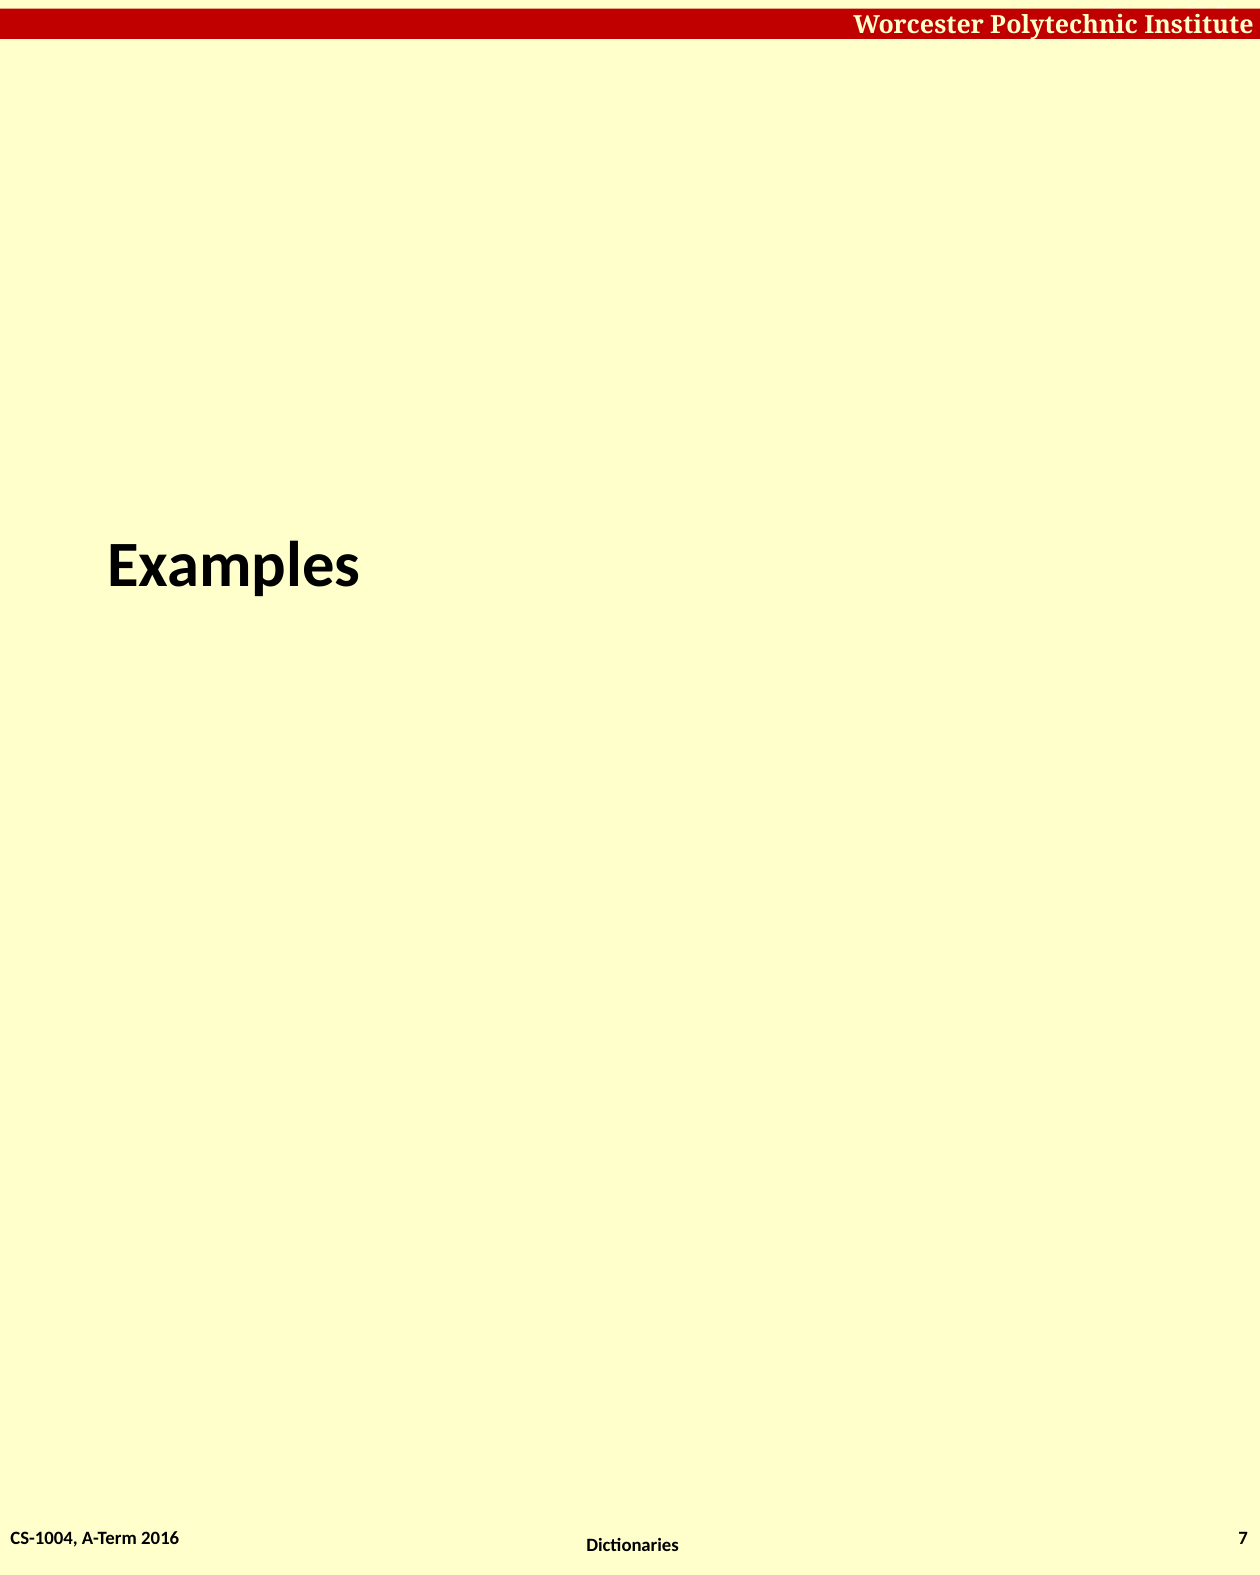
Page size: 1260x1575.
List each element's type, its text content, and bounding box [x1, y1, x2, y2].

slide_number 7 [1225, 1525, 1248, 1549]
slide_number CS-1004, A-Term 2016 [10, 1525, 211, 1549]
footer Dictionaries [577, 1531, 683, 1555]
title Examples [94, 391, 1166, 731]
